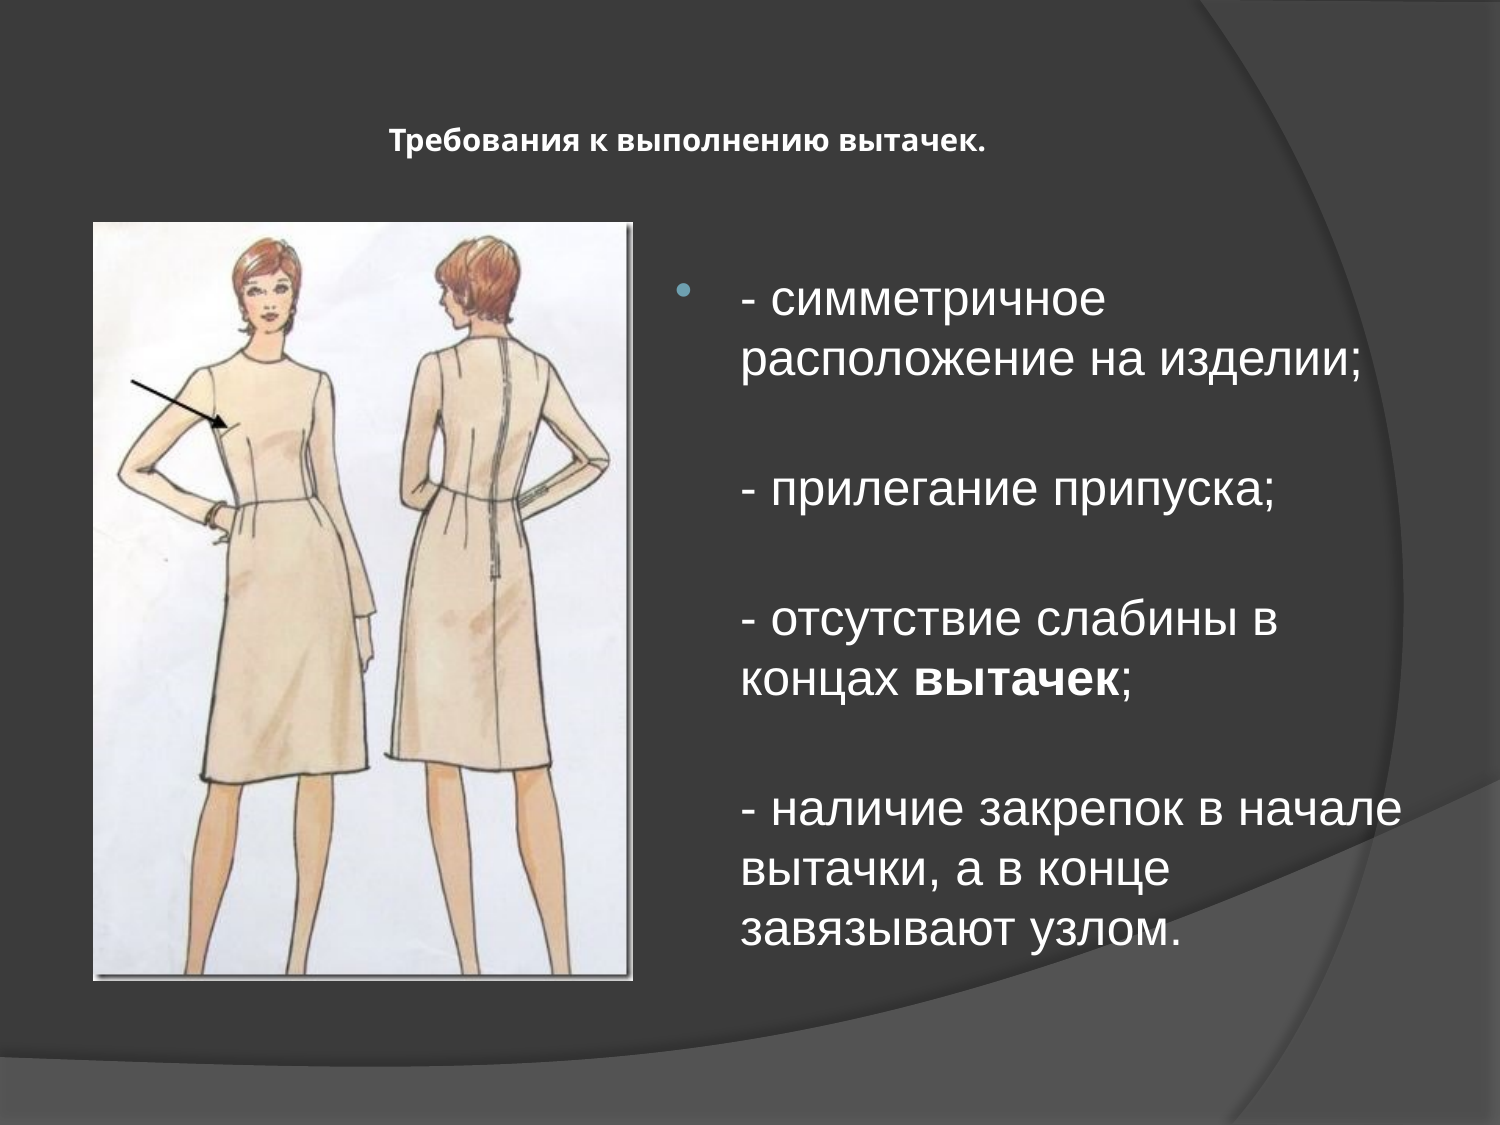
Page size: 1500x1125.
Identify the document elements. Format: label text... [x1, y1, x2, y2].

list - симметричное расположение на изделии; - прилегание припуска; - отсутствие слабины в концах вытачек; - наличие закрепок в начале вытачки, а в конце завязывают узлом. [656, 257, 1465, 1043]
title Требования к выполнению вытачек. [75, 45, 1300, 233]
picture [93, 222, 633, 981]
